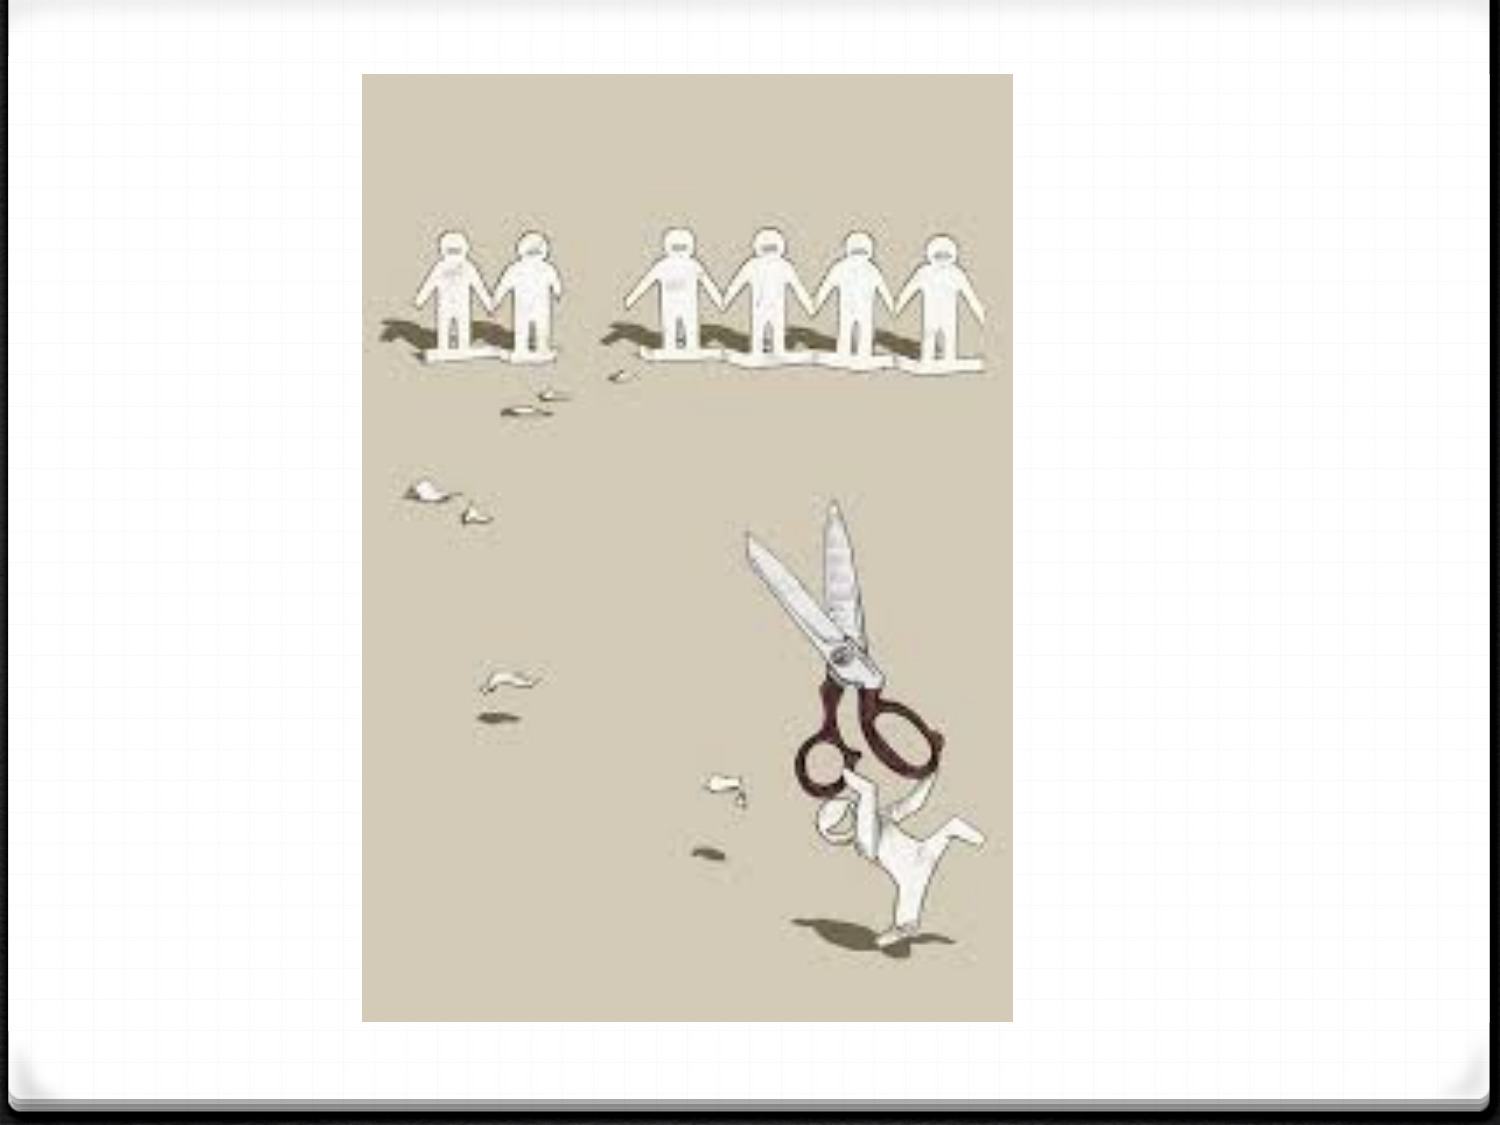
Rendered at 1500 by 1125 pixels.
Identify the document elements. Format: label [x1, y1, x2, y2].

list [362, 74, 1013, 1023]
picture [0, 0, 1500, 1125]
